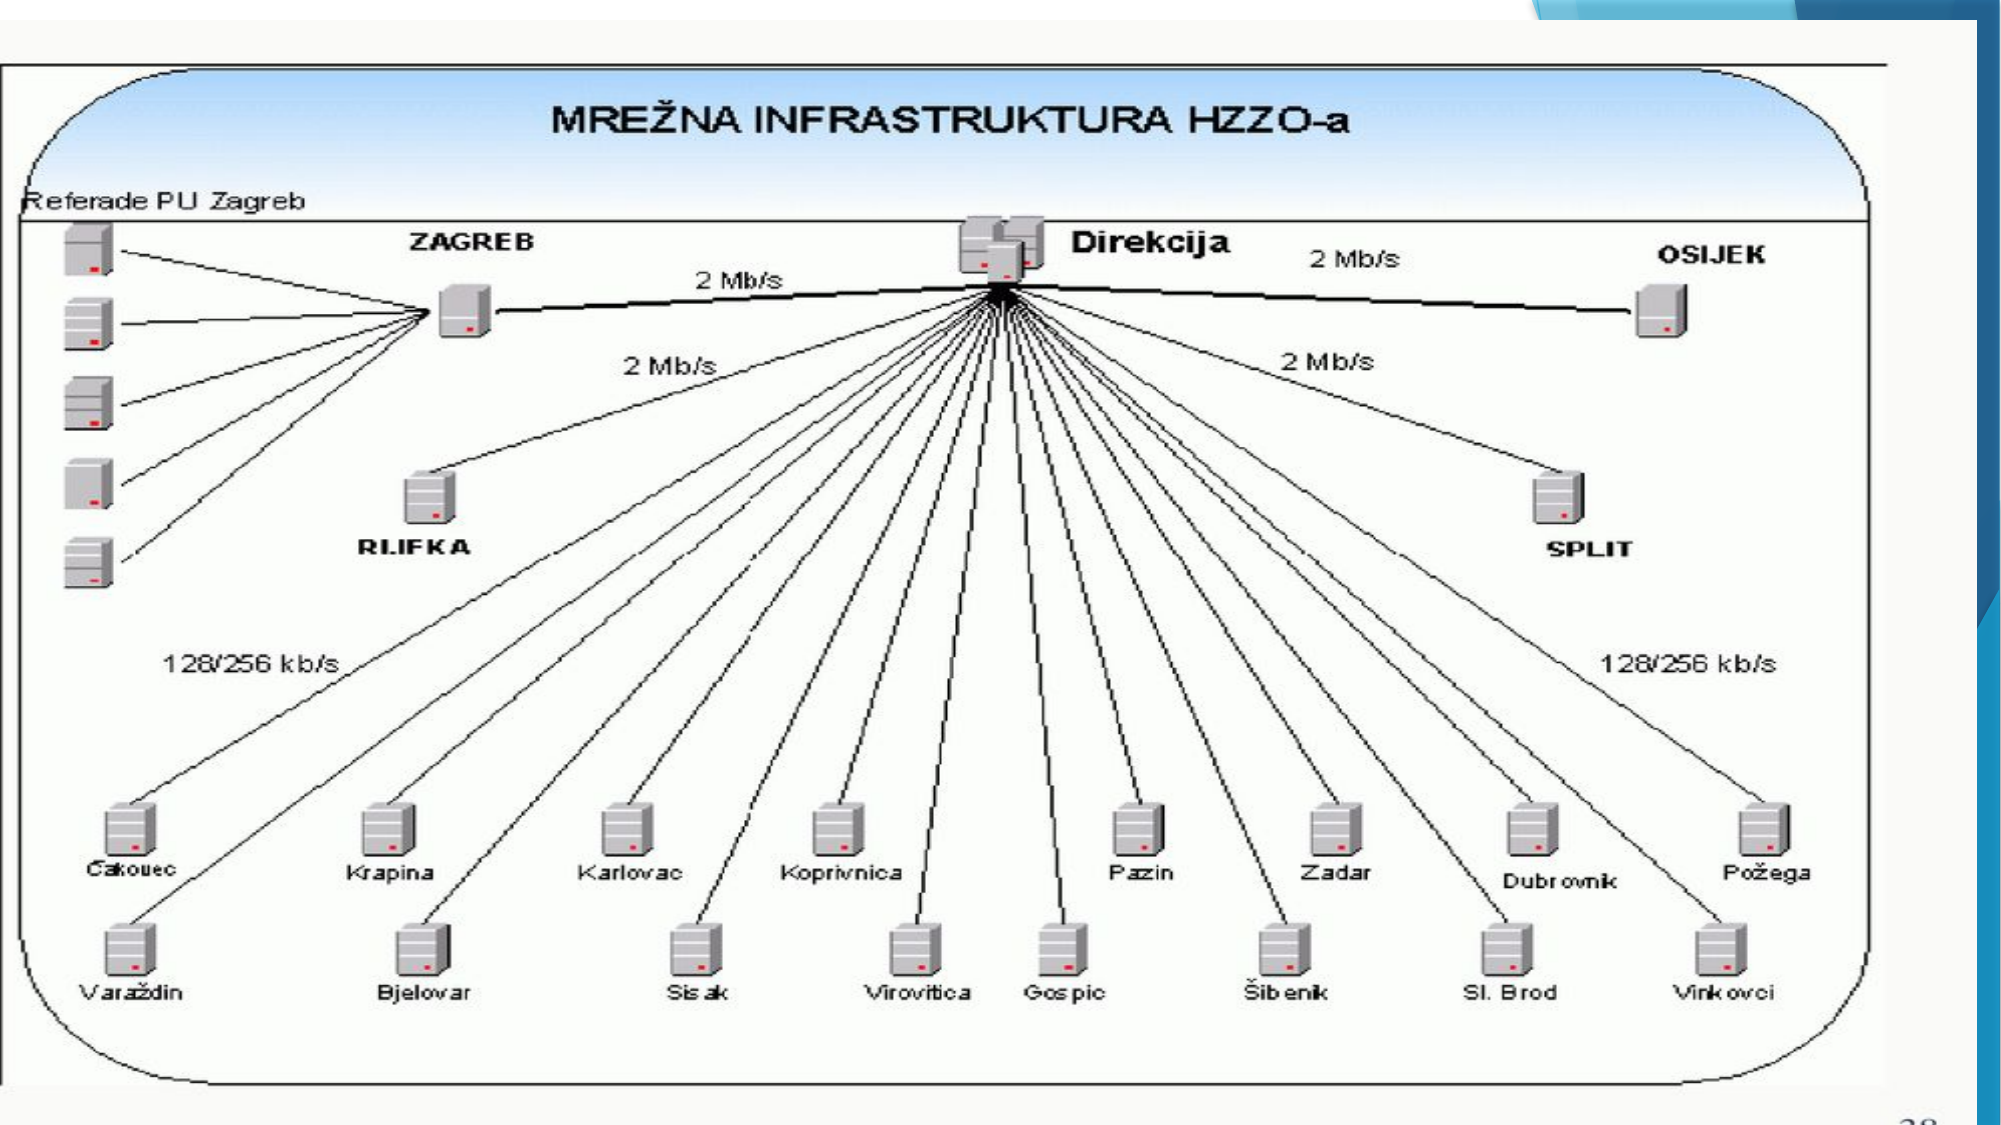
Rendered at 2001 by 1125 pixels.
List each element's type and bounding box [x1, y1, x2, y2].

list [0, 20, 1978, 1125]
